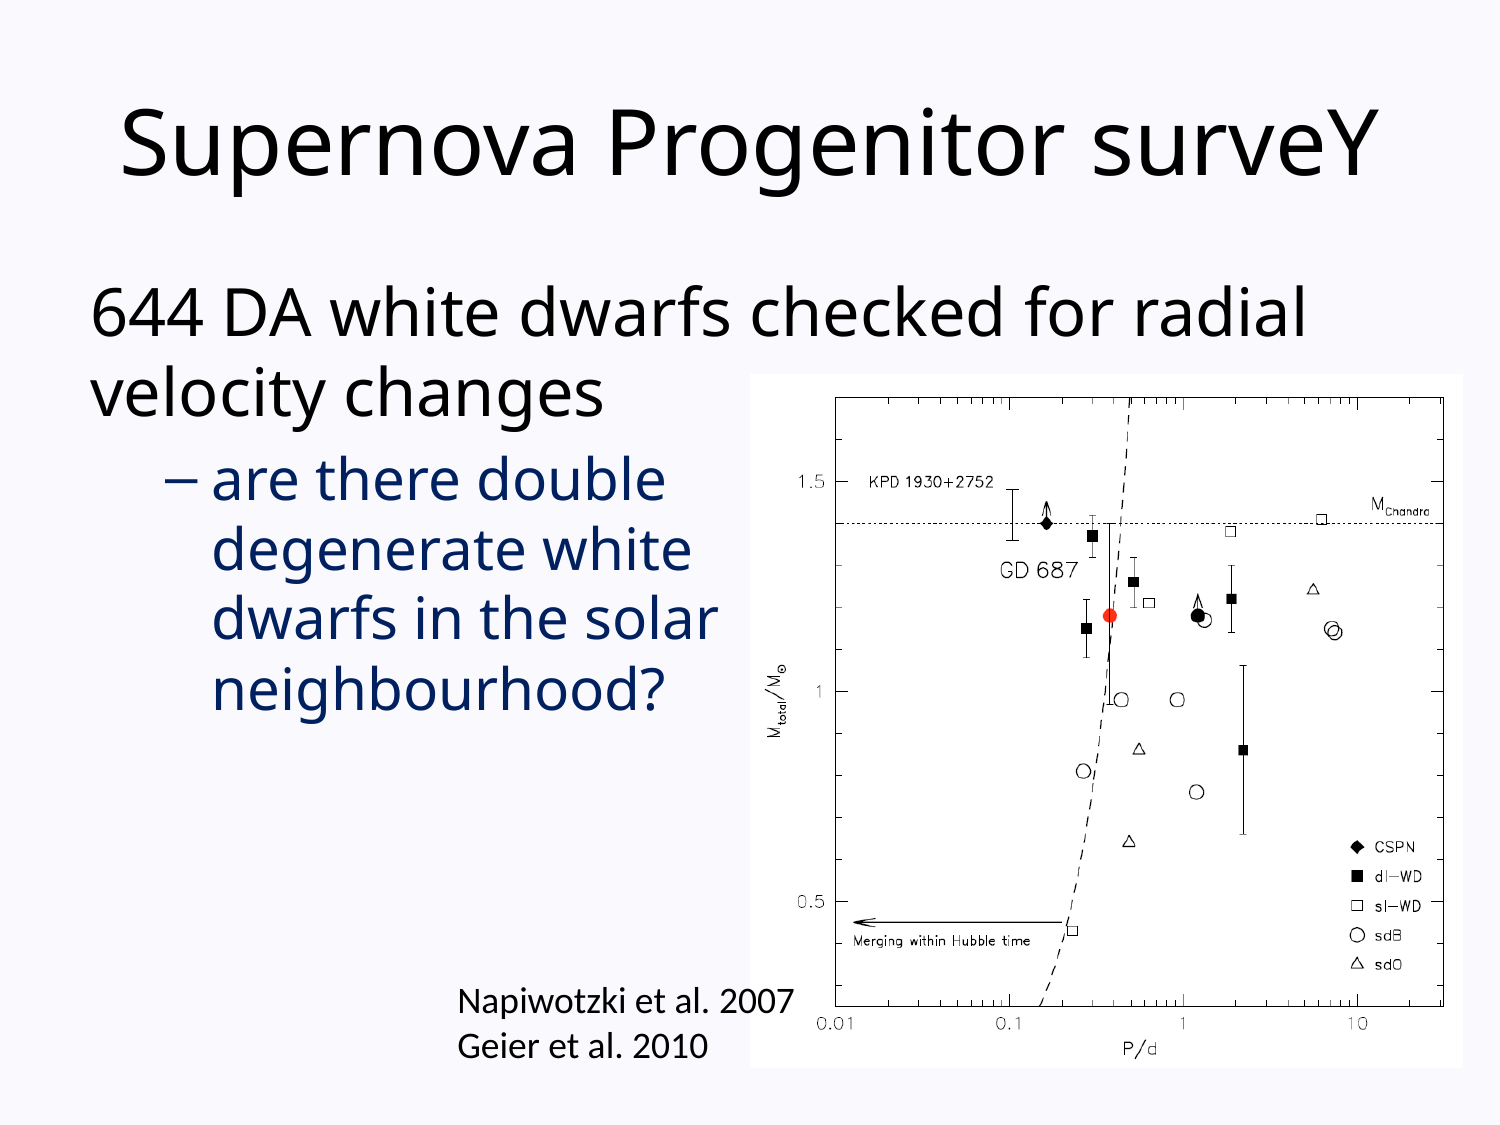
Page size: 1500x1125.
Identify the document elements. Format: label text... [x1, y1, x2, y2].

title Supernova Progenitor surveY [75, 45, 1425, 233]
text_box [440, 374, 1463, 1076]
list 644 DA white dwarfs checked for radial velocity changes are there double degenerate white dwarfs in the solar neighbourhood? [75, 262, 1425, 1005]
